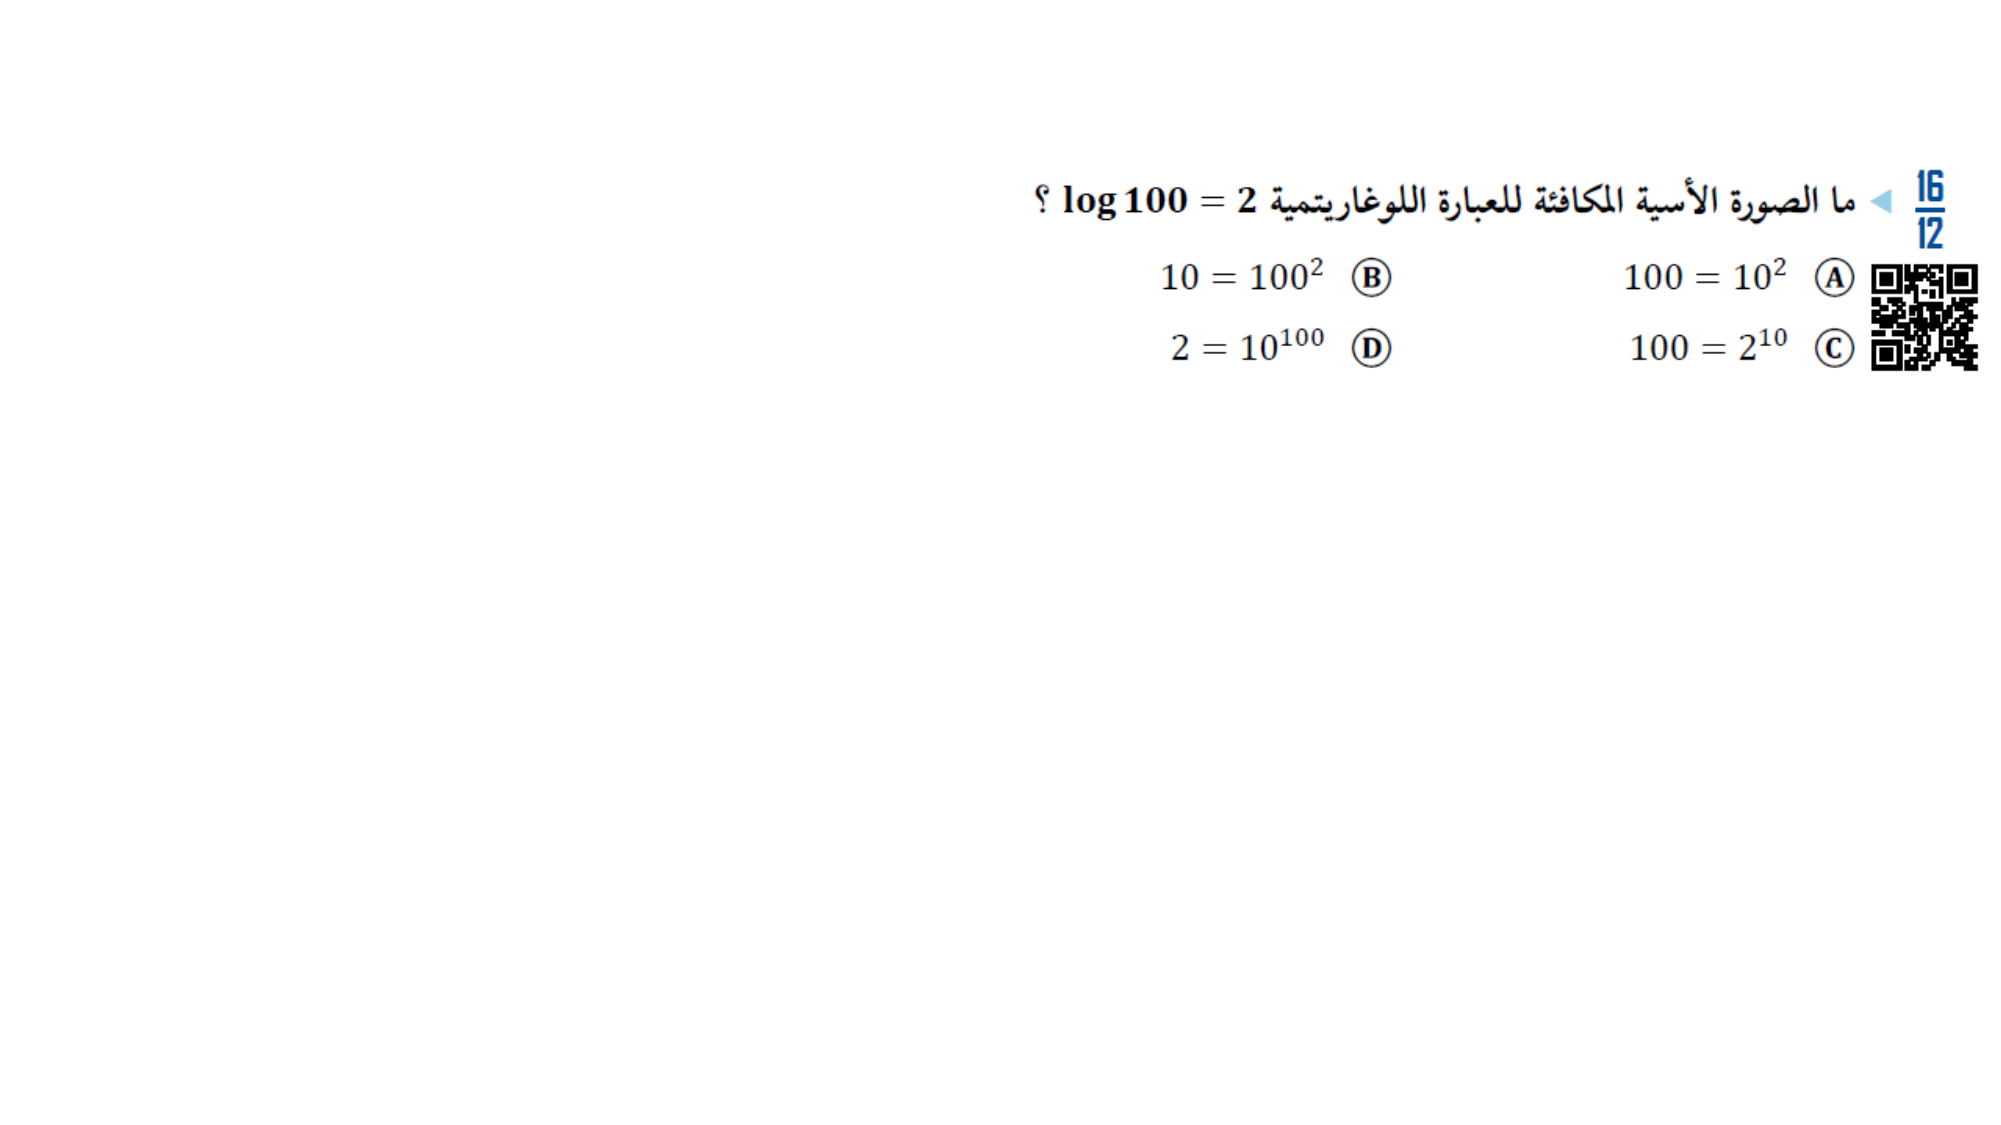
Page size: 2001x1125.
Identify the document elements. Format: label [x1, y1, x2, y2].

picture [1005, 153, 1986, 390]
